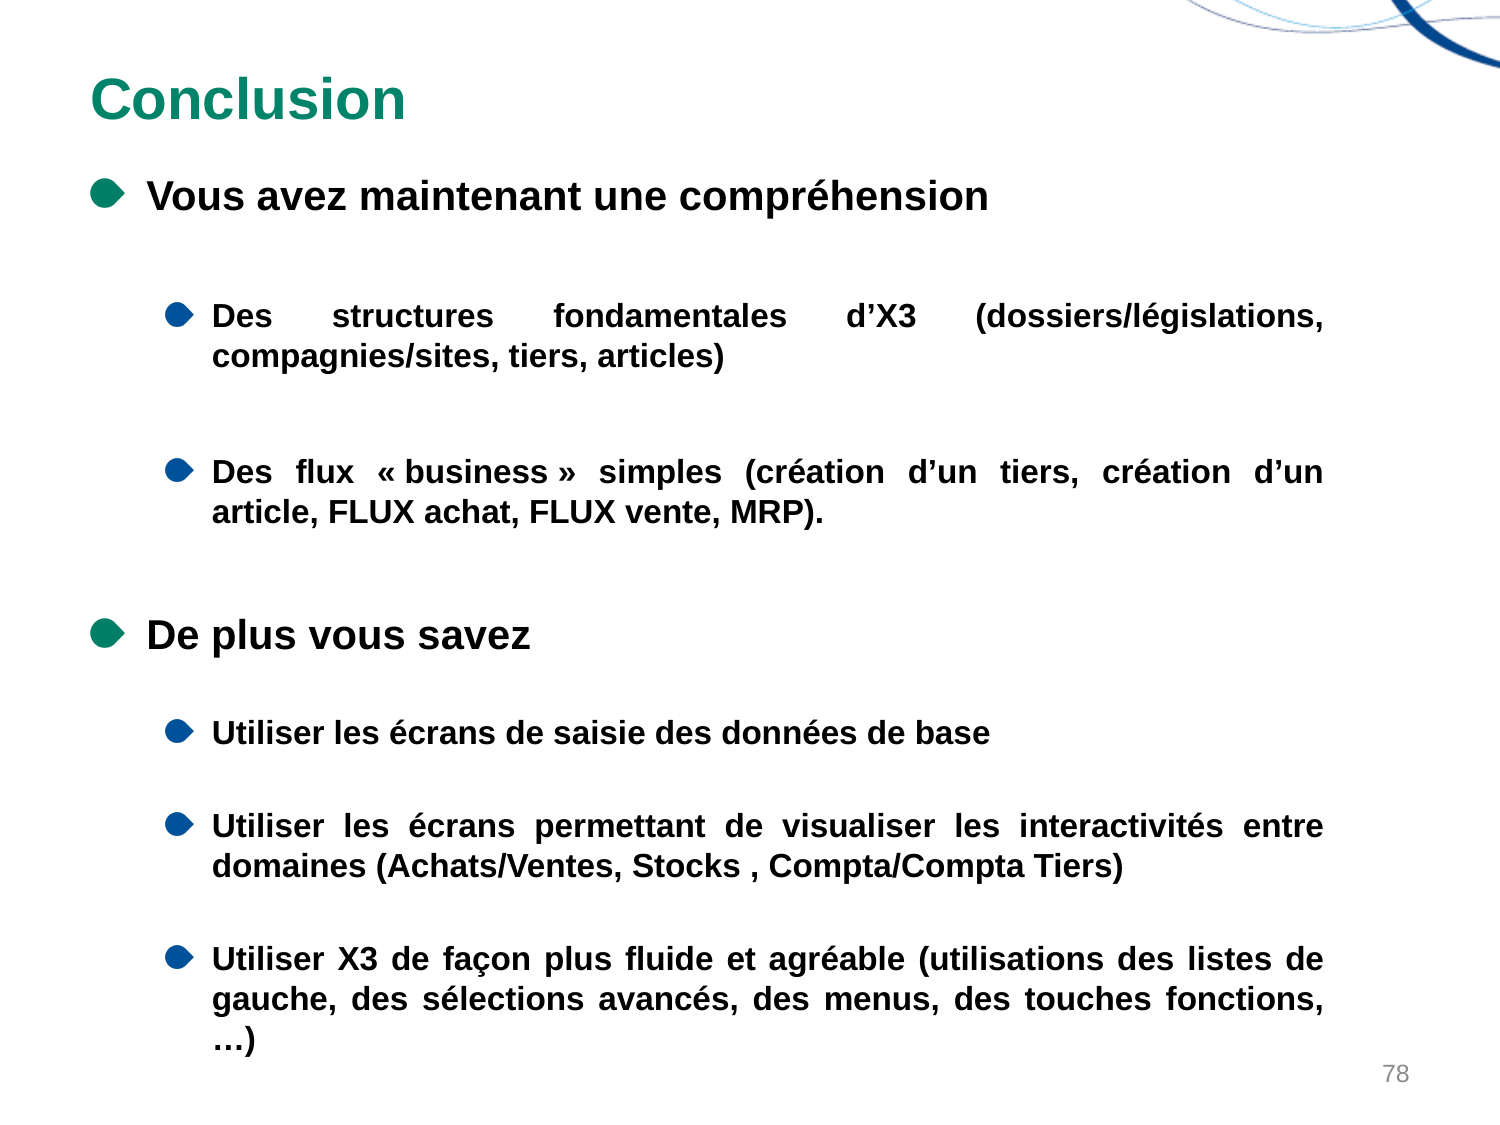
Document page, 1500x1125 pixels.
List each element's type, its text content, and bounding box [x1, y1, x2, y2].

picture [165, 458, 194, 482]
picture [90, 618, 125, 648]
list Vous avez maintenant une compréhension Des structures fondamentales d’X3 (dossiers/législations, compagnies/sites, tiers, articles) Des flux « business » simples (création d’un tiers, création d’un article, FLUX achat, FLUX vente, MRP). De plus vous savez Utiliser les écrans de saisie des données de base Utiliser les écrans permettant de visualiser les interactivités entre domaines (Achats/Ventes, Stocks , Compta/Compta Tiers) Utiliser X3 de façon plus fluide et agréable (utilisations des listes de gauche, des sélections avancés, des menus, des touches fonctions,…) [74, 160, 1341, 1071]
picture [90, 178, 125, 208]
slide_number 78 [1074, 1042, 1425, 1103]
picture [165, 812, 194, 836]
picture [165, 719, 194, 743]
picture [1025, 0, 1500, 141]
title Conclusion [74, 49, 1426, 143]
picture [165, 945, 194, 969]
picture [165, 302, 194, 327]
